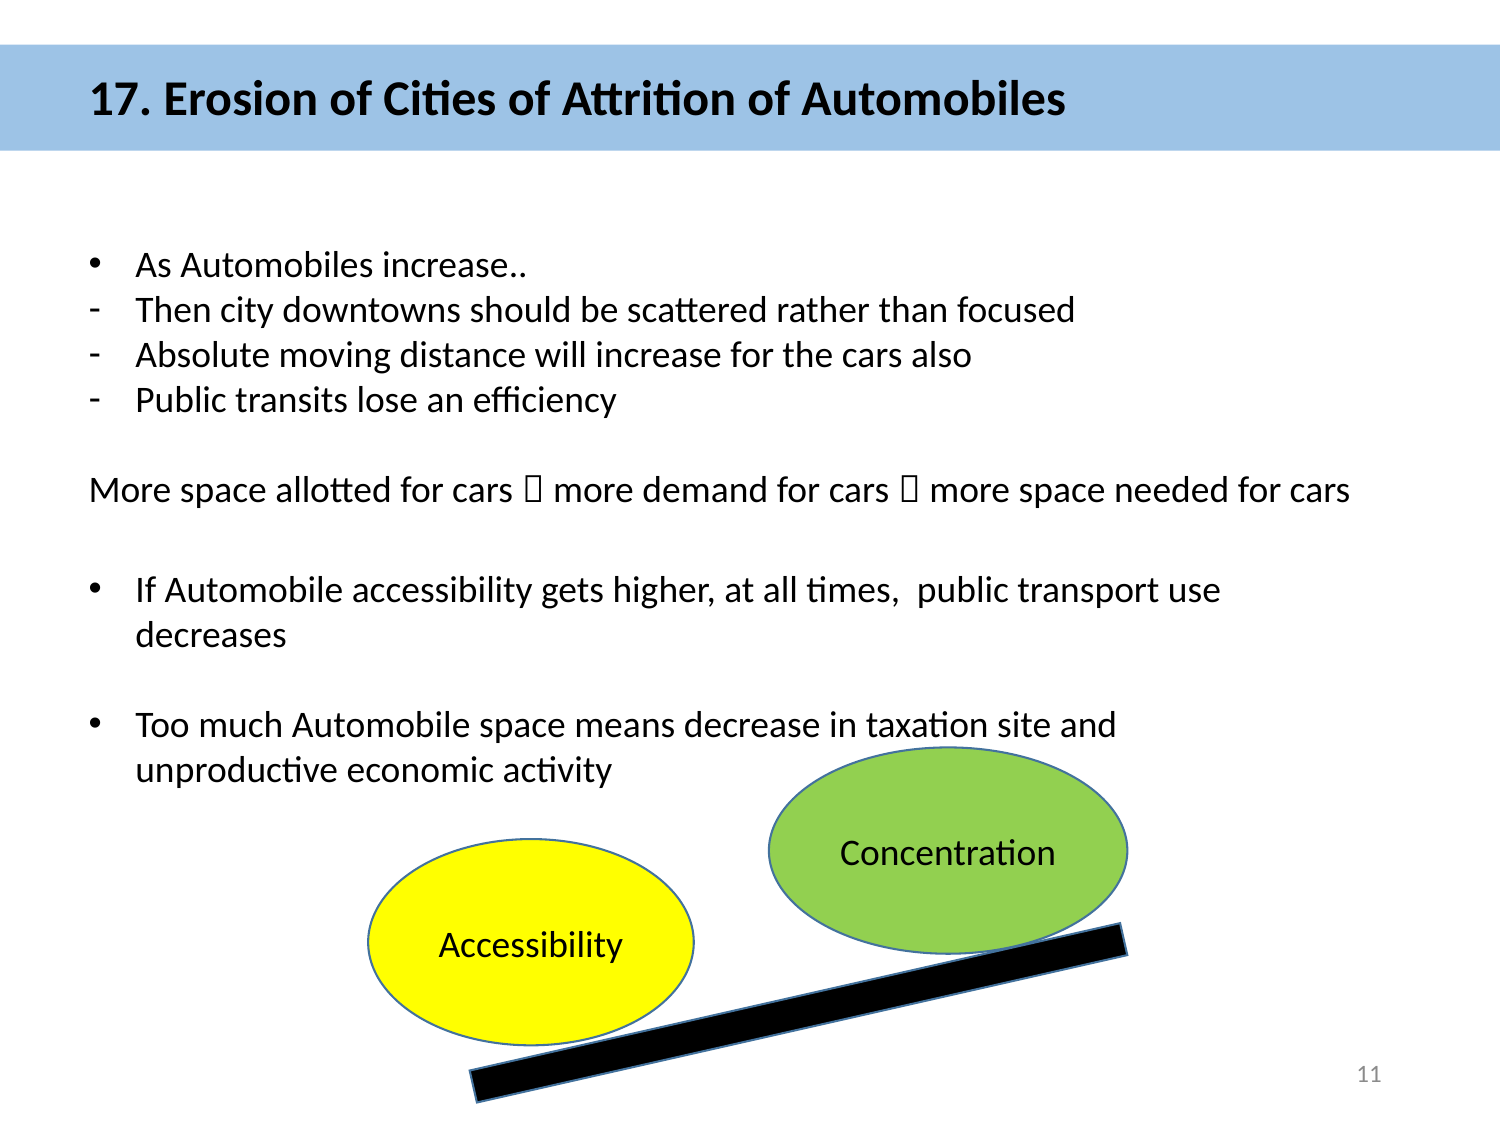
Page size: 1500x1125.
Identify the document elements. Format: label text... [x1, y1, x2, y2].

text_box [0, 44, 1500, 151]
text_box Concentration [767, 746, 1129, 955]
slide_number 11 [1059, 1042, 1397, 1103]
text_box As Automobiles increase.. Then city downtowns should be scattered rather than focused Absolute moving distance will increase for the cars also Public transits lose an efficiency More space allotted for cars  more demand for cars  more space needed for cars [73, 232, 1464, 518]
text_box [468, 921, 1129, 1104]
text_box If Automobile accessibility gets higher, at all times, public transport use decreases Too much Automobile space means decrease in taxation site and unproductive economic activity [73, 557, 1244, 798]
text_box Accessibility [367, 838, 695, 1047]
text_box 17. Erosion of Cities of Attrition of Automobiles [73, 58, 1103, 134]
